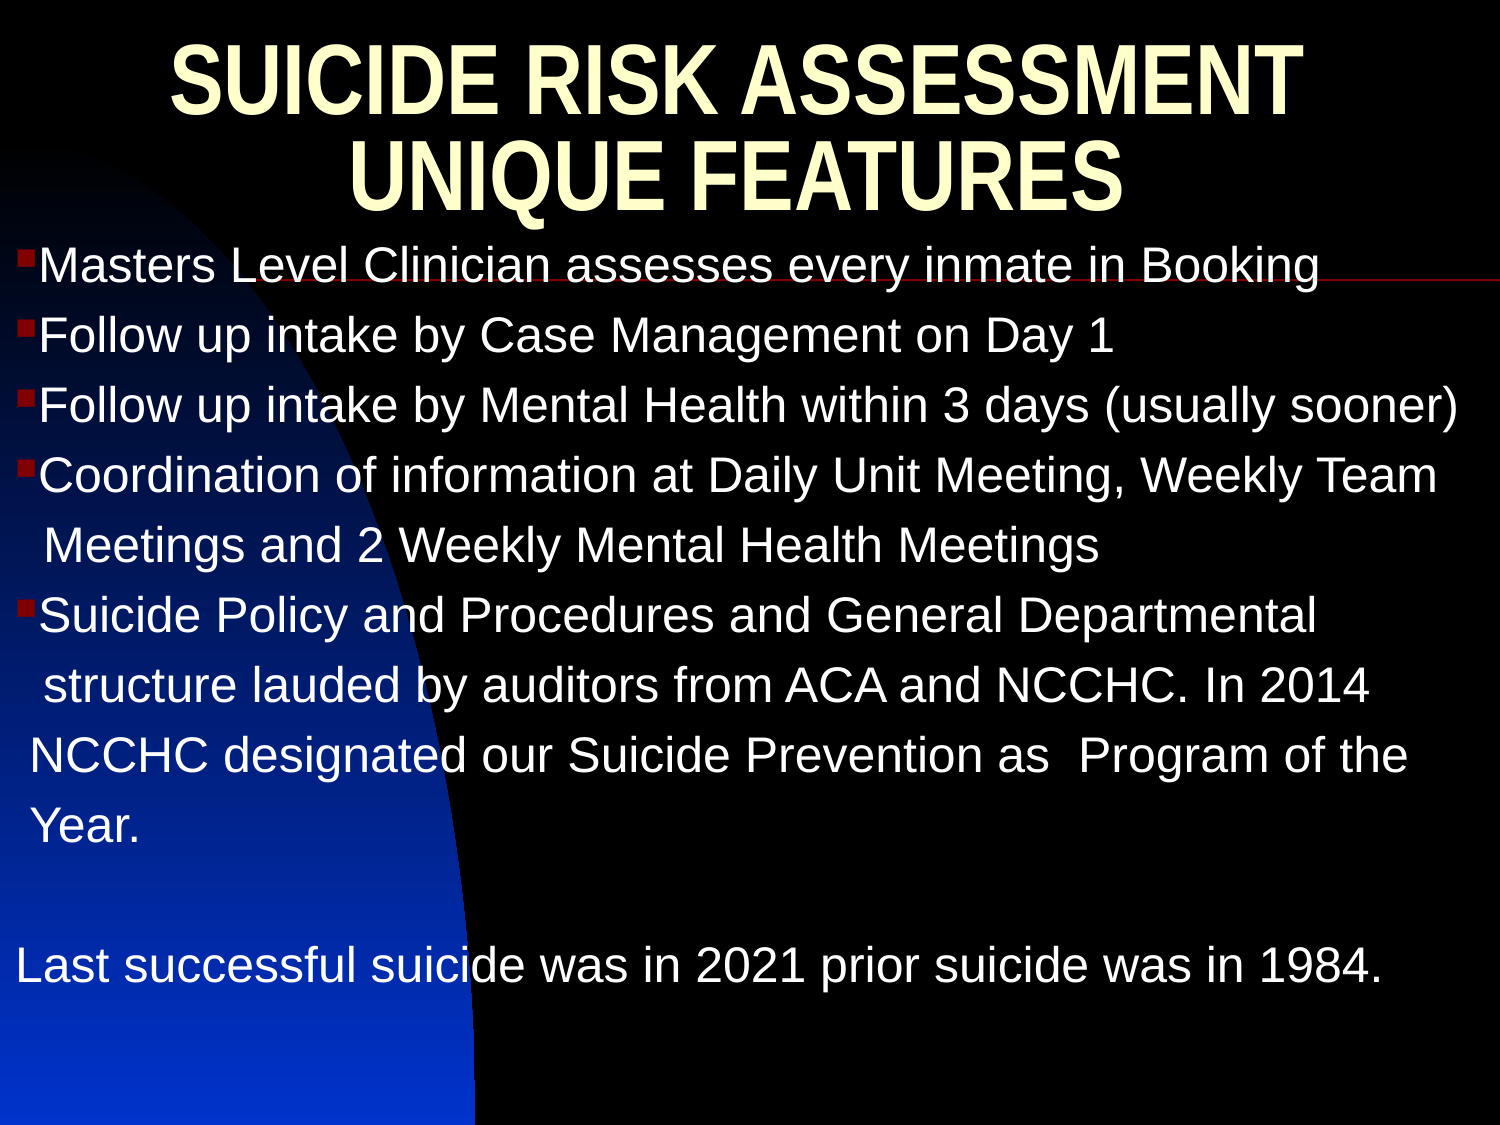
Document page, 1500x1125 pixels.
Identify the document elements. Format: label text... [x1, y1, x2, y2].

title SUICIDE RISK ASSESSMENT UNIQUE FEATURES [24, 24, 1450, 224]
subtitle Masters Level Clinician assesses every inmate in Booking Follow up intake by Case Management on Day 1 Follow up intake by Mental Health within 3 days (usually sooner) Coordination of information at Daily Unit Meeting, Weekly Team Meetings and 2 Weekly Mental Health Meetings Suicide Policy and Procedures and General Departmental structure lauded by auditors from ACA and NCCHC. In 2014 NCCHC designated our Suicide Prevention as Program of the Year. Last successful suicide was in 2021 prior suicide was in 1984. [0, 224, 1500, 1125]
